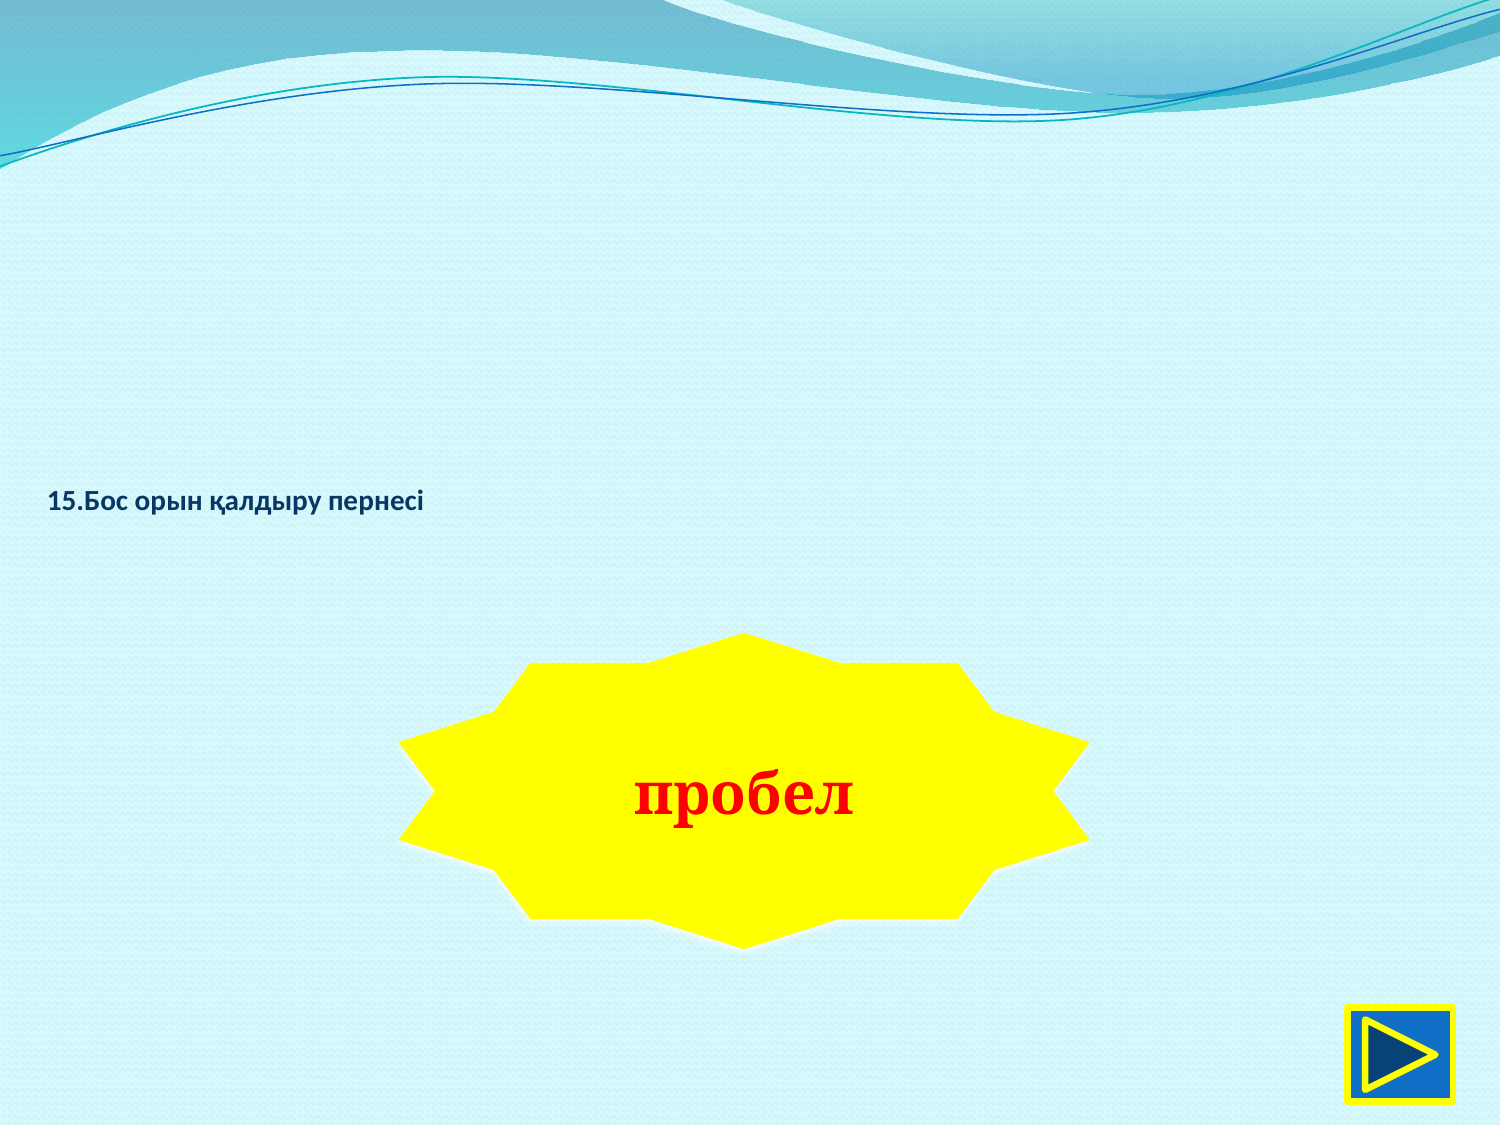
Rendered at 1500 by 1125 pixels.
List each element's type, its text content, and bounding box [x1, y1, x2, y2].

text_box [1344, 1004, 1456, 1105]
text_box пробел [398, 632, 1090, 950]
title 15.Бос орын қалдыру пернесі [46, 398, 1397, 586]
